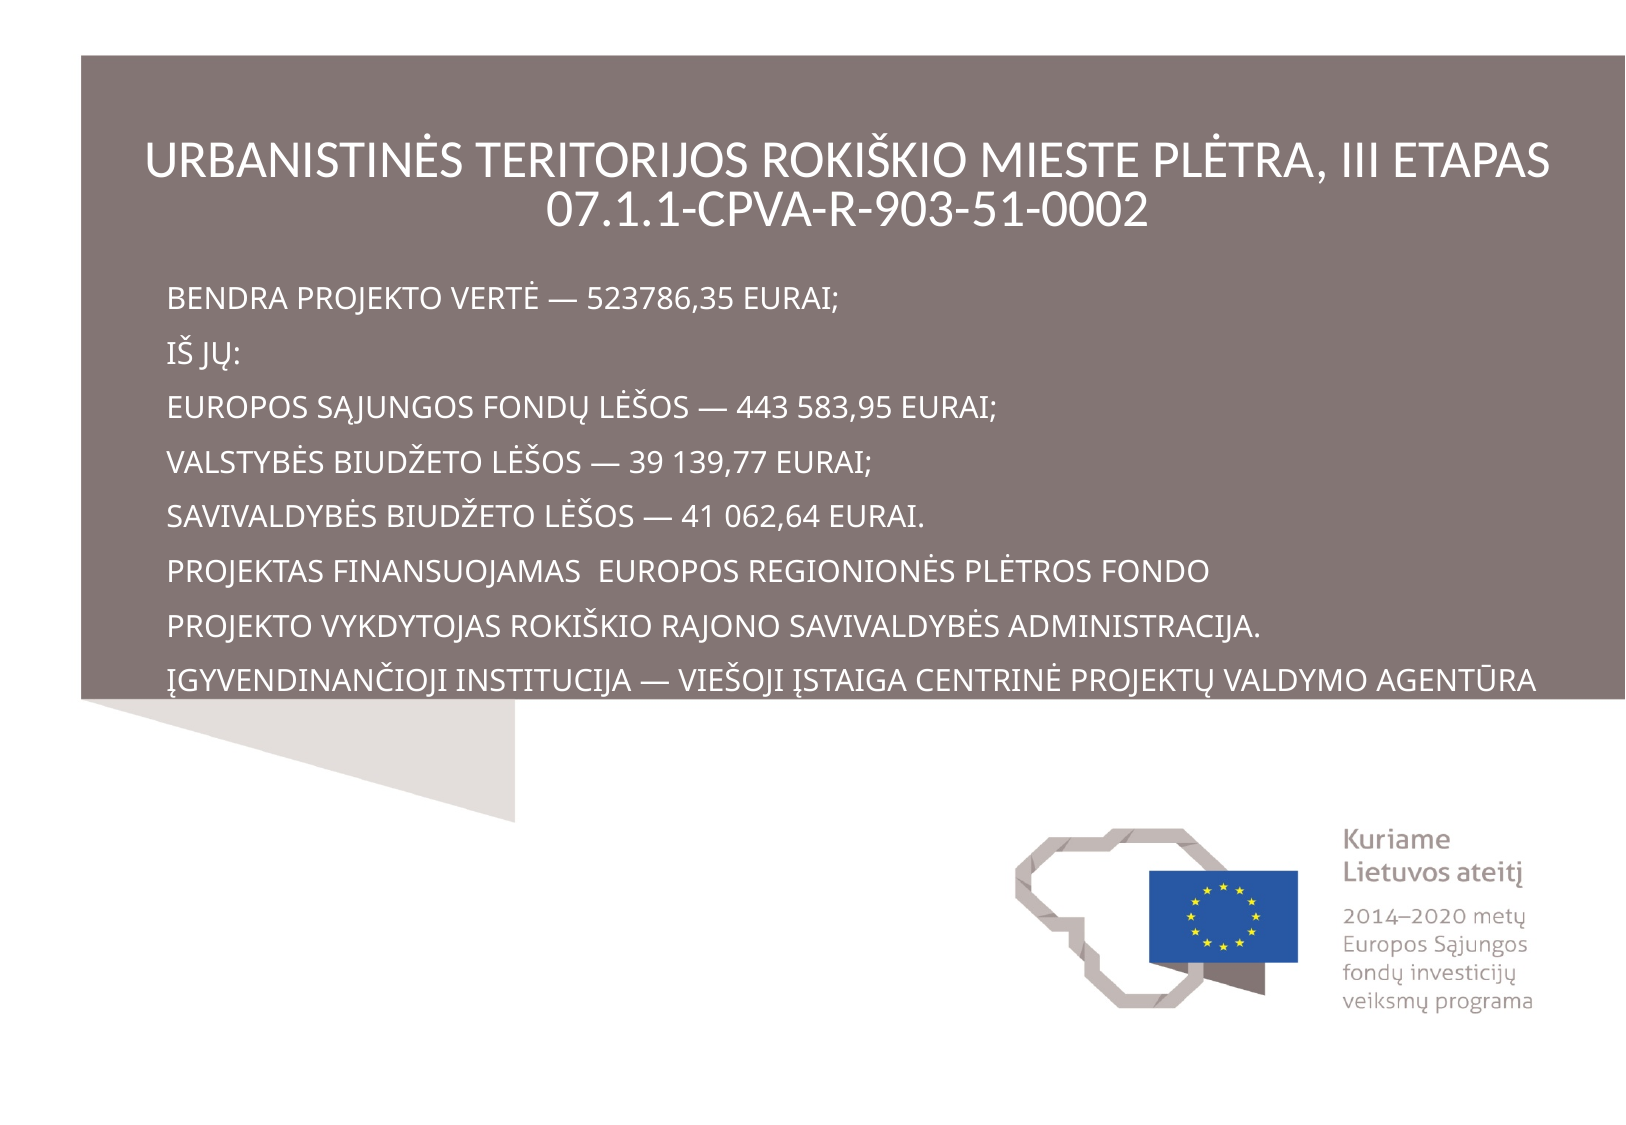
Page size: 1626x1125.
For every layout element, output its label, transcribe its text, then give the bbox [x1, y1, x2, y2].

title URBANISTINĖS TERITORIJOS ROKIŠKIO MIESTE PLĖTRA, III ETAPAS 07.1.1-CPVA-R-903-51-0002 [116, 108, 1580, 267]
picture [0, 0, 1625, 1117]
subtitle BENDRA PROJEKTO VERTĖ — 523786,35 EURAI; IŠ JŲ: EUROPOS SĄJUNGOS FONDŲ LĖŠOS — 443 583,95 EURAI; VALSTYBĖS BIUDŽETO LĖŠOS — 39 139,77 EURAI; SAVIVALDYBĖS BIUDŽETO LĖŠOS — 41 062,64 EURAI. PROJEKTAS FINANSUOJAMAS EUROPOS REGIONIONĖS PLĖTROS FONDO PROJEKTO VYKDYTOJAS ROKIŠKIO RAJONO SAVIVALDYBĖS ADMINISTRACIJA. ĮGYVENDINANČIOJI INSTITUCIJA — VIEŠOJI ĮSTAIGA CENTRINĖ PROJEKTŲ VALDYMO AGENTŪRA [151, 272, 1560, 738]
